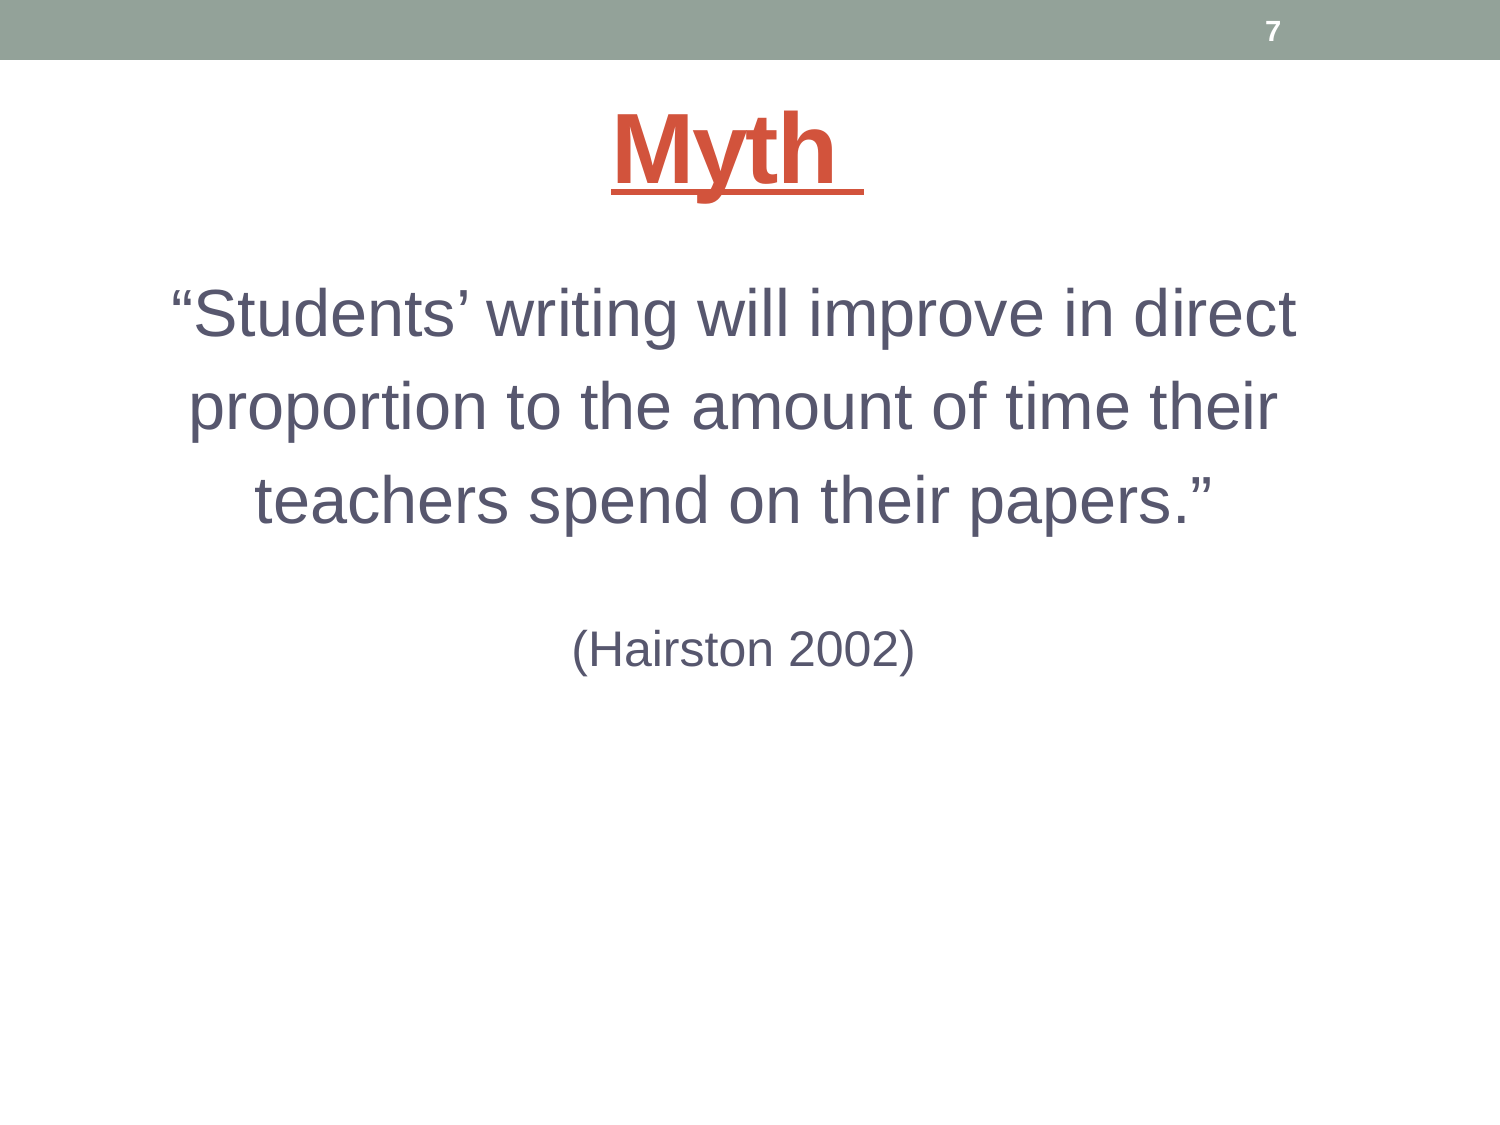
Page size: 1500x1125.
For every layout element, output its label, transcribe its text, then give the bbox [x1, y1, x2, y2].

slide_number 7 [1250, 3, 1425, 57]
title Myth [125, 50, 1350, 238]
list “Students’ writing will improve in direct proportion to the amount of time their teachers spend on their papers.” (Hairston 2002) [75, 262, 1413, 1005]
